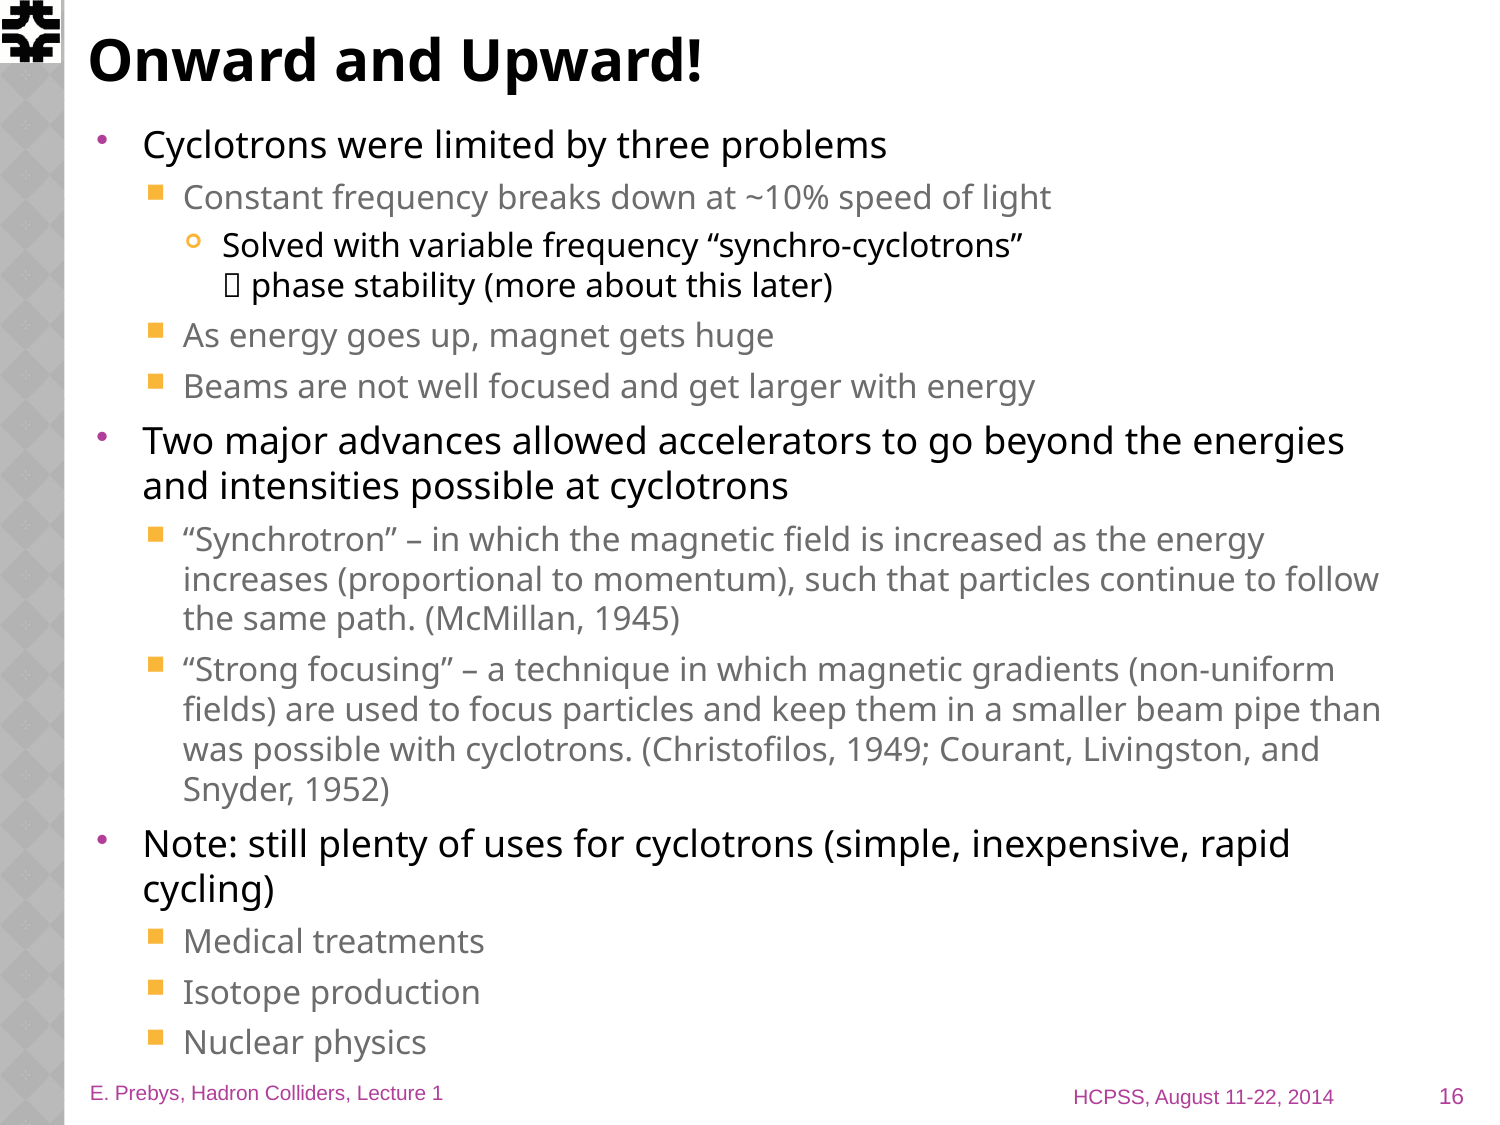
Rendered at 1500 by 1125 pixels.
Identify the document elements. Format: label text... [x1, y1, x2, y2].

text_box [0, 0, 65, 1125]
picture [0, 0, 61, 63]
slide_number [827, 1077, 1355, 1110]
footer E. Prebys, Hadron Colliders, Lecture 1 [75, 1075, 709, 1105]
list Cyclotrons were limited by three problems Constant frequency breaks down at ~10% speed of light Solved with variable frequency “synchro-cyclotrons”  phase stability (more about this later) As energy goes up, magnet gets huge Beams are not well focused and get larger with energy Two major advances allowed accelerators to go beyond the energies and intensities possible at cyclotrons “Synchrotron” – in which the magnetic field is increased as the energy increases (proportional to momentum), such that particles continue to follow the same path. (McMillan, 1945) “Strong focusing” – a technique in which magnetic gradients (non-uniform fields) are used to focus particles and keep them in a smaller beam pipe than was possible with cyclotrons. (Christofilos, 1949; Courant, Livingston, and Snyder, 1952) Note: still plenty of uses for cyclotrons (simple, inexpensive, rapid cycling) Medical treatments Isotope production Nuclear physics [82, 112, 1437, 813]
slide_number 16 [1367, 1071, 1465, 1110]
title Onward and Upward! [80, 20, 1436, 93]
